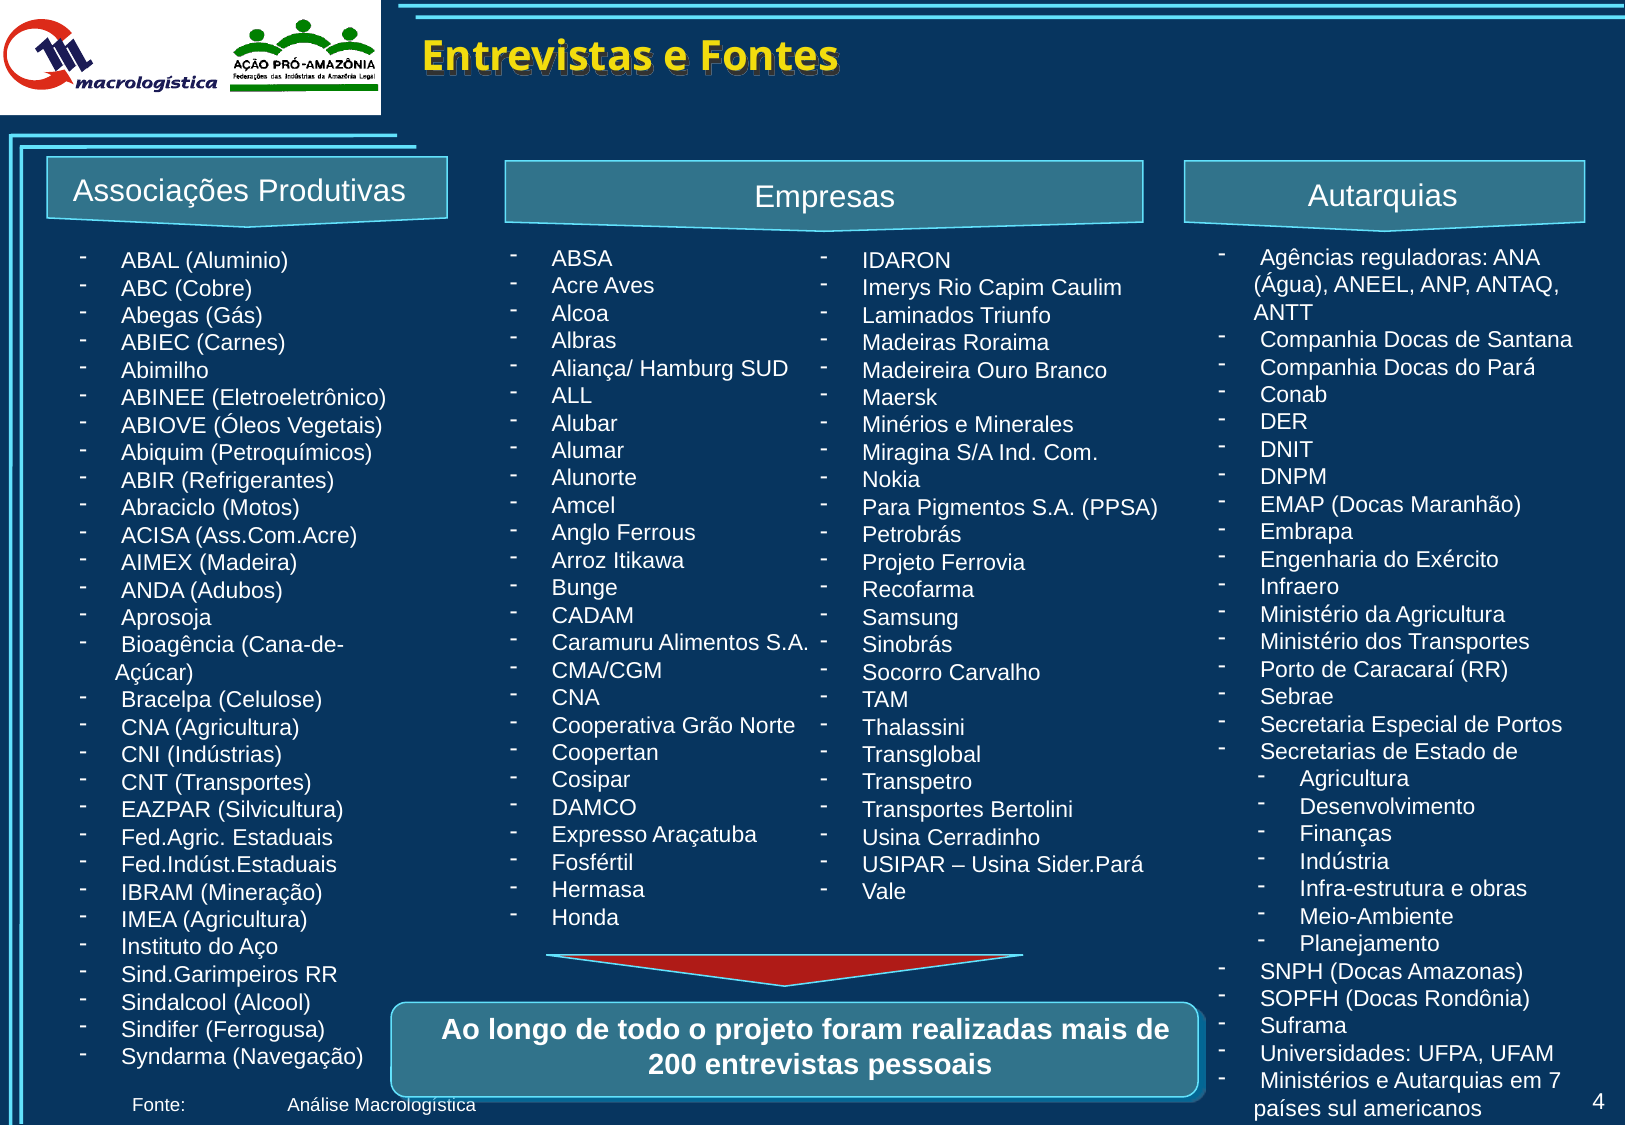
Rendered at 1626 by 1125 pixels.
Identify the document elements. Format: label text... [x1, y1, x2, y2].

picture [228, 18, 379, 93]
text_box Fonte: Análise Macrologística [31, 1093, 1513, 1116]
text_box [391, 1002, 1199, 1097]
text_box Ao longo de todo o projeto foram realizadas mais de 200 entrevistas pessoais [394, 1010, 1188, 1081]
text_box Empresas [518, 175, 1132, 214]
text_box ABAL (Aluminio) ABC (Cobre) Abegas (Gás) ABIEC (Carnes) Abimilho ABINEE (Eletroeletrônico) ABIOVE (Óleos Vegetais) Abiquim (Petroquímicos) ABIR (Refrigerantes) Abraciclo (Motos) ACISA (Ass.Com.Acre) AIMEX (Madeira) ANDA (Adubos) Aprosoja Bioagência (Cana-de-Açúcar) Bracelpa (Celulose) CNA (Agricultura) CNI (Indústrias) CNT (Transportes) EAZPAR (Silvicultura) Fed.Agric. Estaduais Fed.Indúst.Estaduais IBRAM (Mineração) IMEA (Agricultura) Instituto do Aço Sind.Garimpeiros RR Sindalcool (Alcool) Sindifer (Ferrogusa) Syndarma (Navegação) [64, 238, 411, 1077]
text_box Agências reguladoras: ANA (Água), ANEEL, ANP, ANTAQ, ANTT Companhia Docas de Santana Companhia Docas do Pará Conab DER DNIT DNPM EMAP (Docas Maranhão) Embrapa Engenharia do Exército Infraero Ministério da Agricultura Ministério dos Transportes Porto de Caracaraí (RR) Sebrae Secretaria Especial de Portos Secretarias de Estado de Agricultura Desenvolvimento Finanças Indústria Infra-estrutura e obras Meio-Ambiente Planejamento SNPH (Docas Amazonas) SOPFH (Docas Rondônia) Suframa Universidades: UFPA, UFAM Ministérios e Autarquias em 7 países sul americanos [1203, 234, 1625, 1125]
text_box [47, 156, 448, 228]
text_box [505, 160, 1143, 232]
text_box [1184, 160, 1585, 232]
text_box Entrevistas e Fontes [421, 29, 1356, 80]
text_box ABSA Acre Aves Alcoa Albras Aliança/ Hamburg SUD ALL Alubar Alumar Alunorte Amcel Anglo Ferrous Arroz Itikawa Bunge CADAM Caramuru Alimentos S.A. CMA/CGM CNA Cooperativa Grão Norte Coopertan Cosipar DAMCO Expresso Araçatuba Fosfértil Hermasa Honda [495, 235, 952, 938]
text_box [546, 954, 1024, 987]
text_box Autarquias [1210, 174, 1565, 213]
text_box [405, 1093, 1199, 1100]
text_box Associações Produtivas [72, 170, 428, 208]
text_box IDARON Imerys Rio Capim Caulim Laminados Triunfo Madeiras Roraima Madeireira Ouro Branco Maersk Minérios e Minerales Miragina S/A Ind. Com. Nokia Para Pigmentos S.A. (PPSA) Petrobrás Projeto Ferrovia Recofarma Samsung Sinobrás Socorro Carvalho TAM Thalassini Transglobal Transpetro Transportes Bertolini Usina Cerradinho USIPAR – Usina Sider.Pará Vale [805, 237, 1263, 912]
